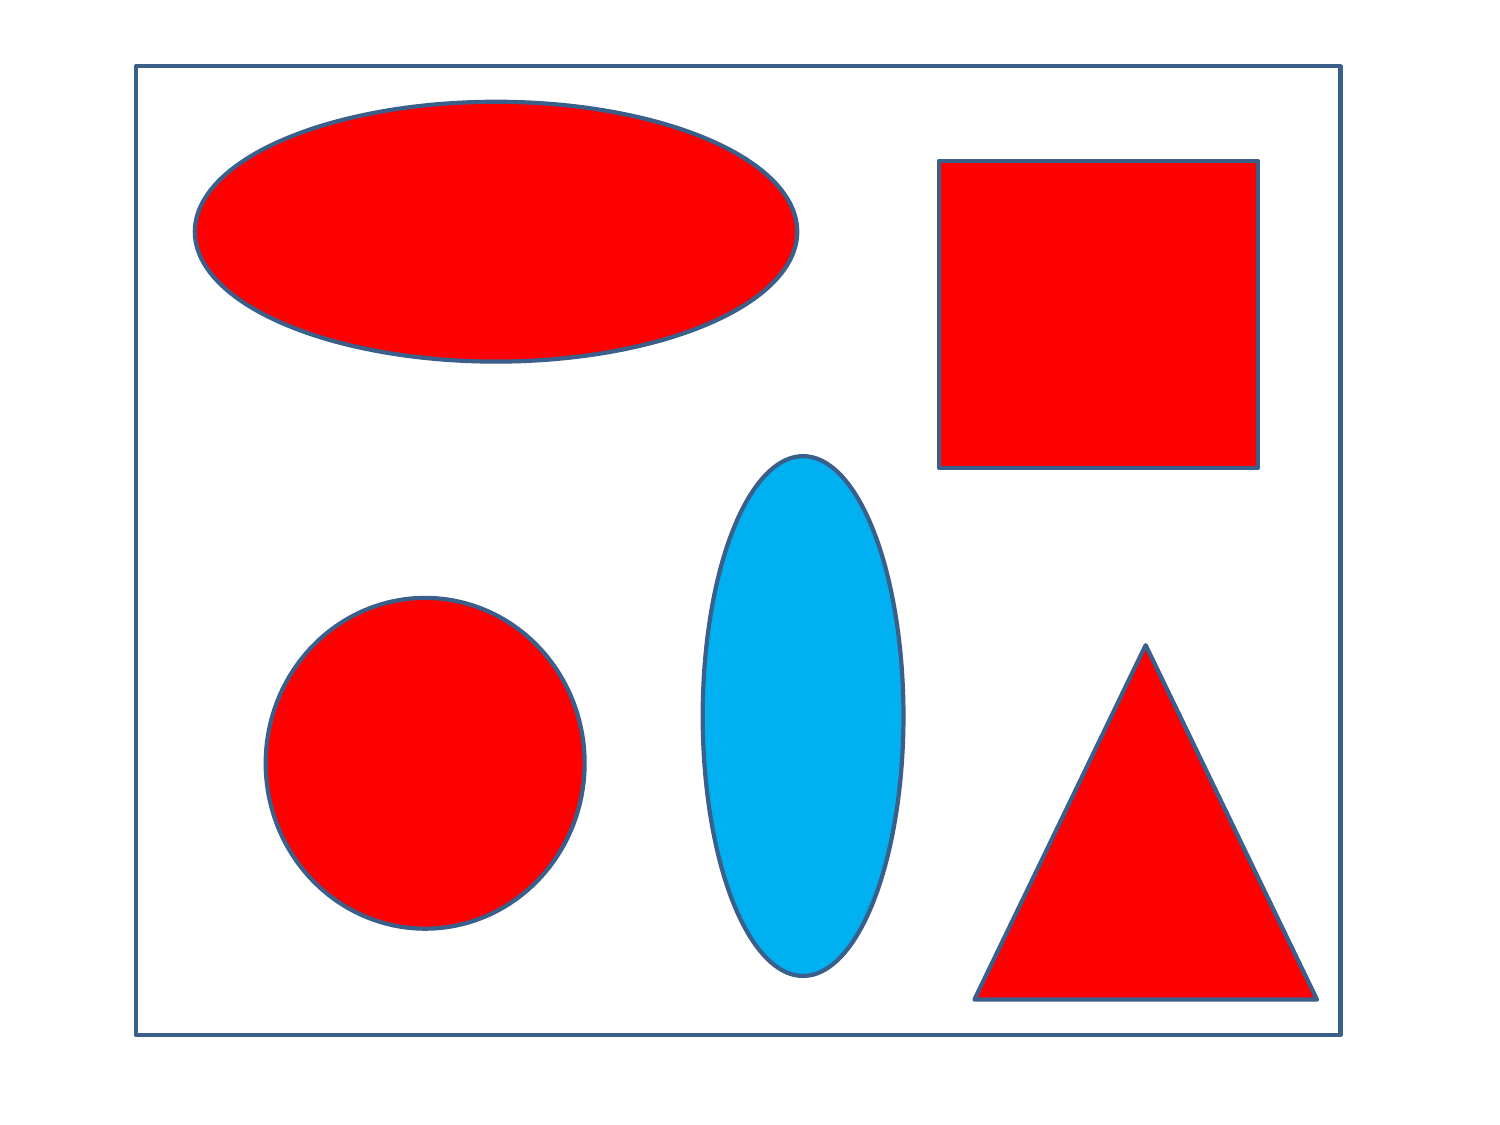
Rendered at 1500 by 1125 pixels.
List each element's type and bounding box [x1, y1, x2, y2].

text_box [263, 595, 587, 931]
text_box [134, 64, 1343, 1037]
text_box [937, 159, 1260, 470]
text_box [192, 99, 800, 364]
text_box [972, 643, 1319, 1002]
text_box [700, 454, 906, 979]
